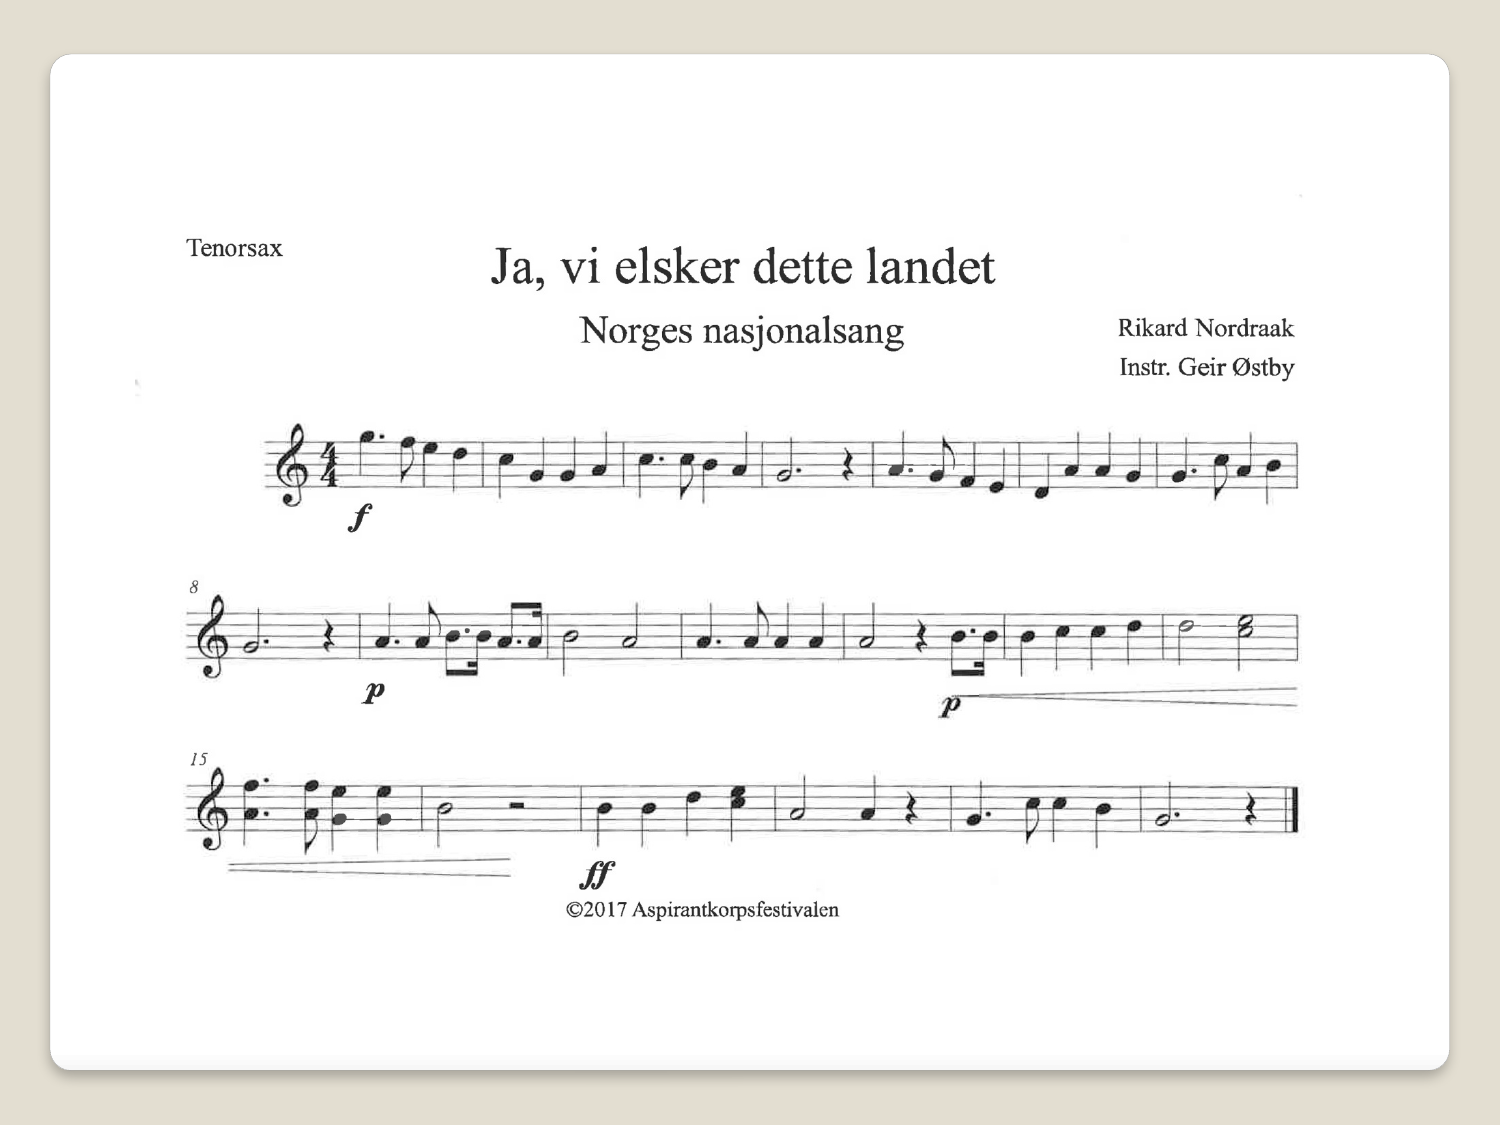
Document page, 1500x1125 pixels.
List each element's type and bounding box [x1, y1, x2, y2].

picture [135, 125, 1349, 984]
